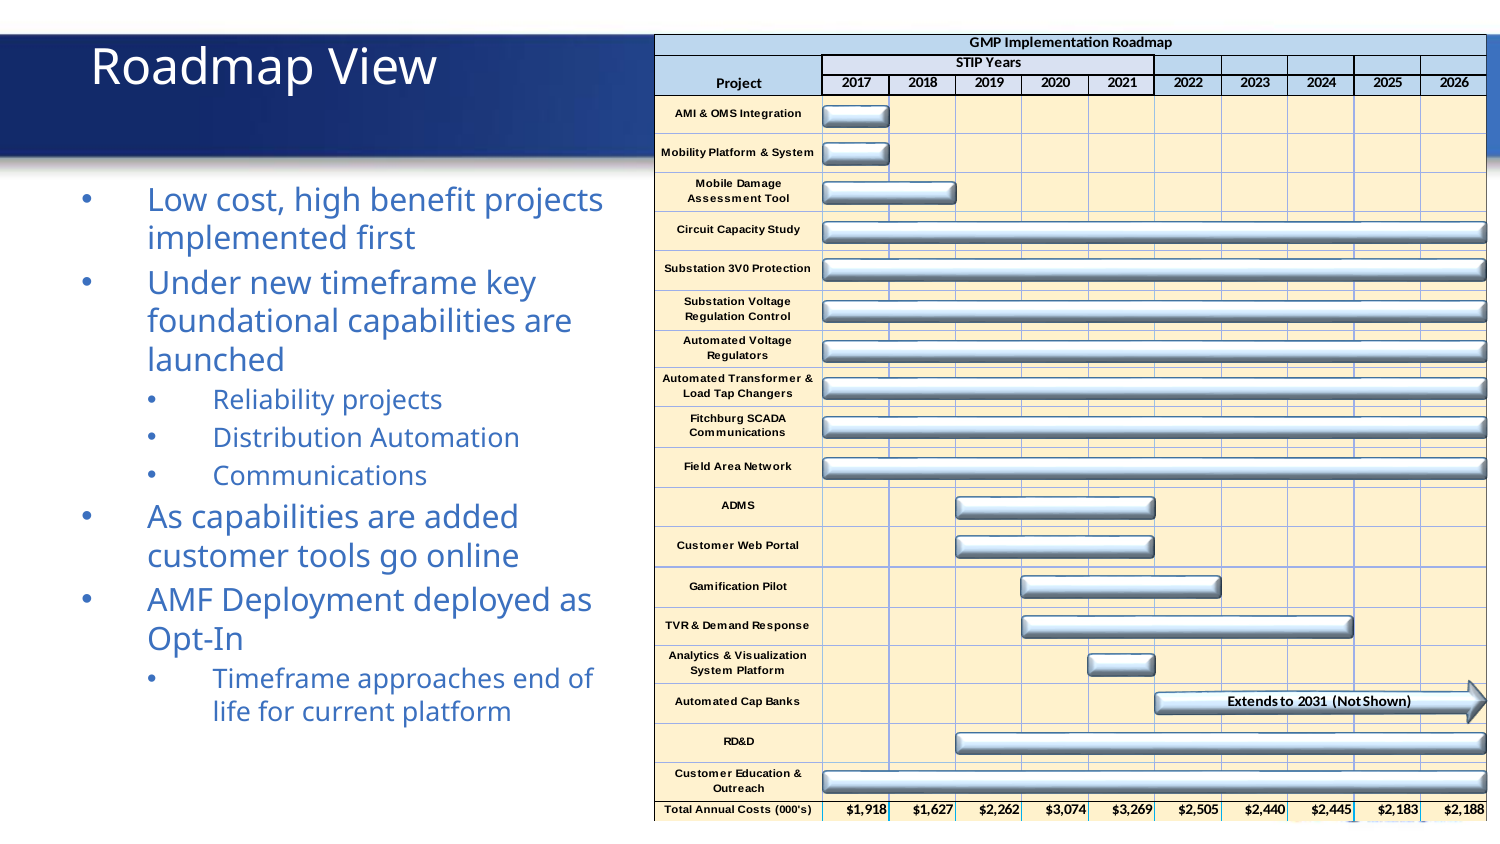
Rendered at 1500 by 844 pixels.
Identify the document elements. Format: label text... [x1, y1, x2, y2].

picture [0, 0, 1500, 844]
title Roadmap View [75, 34, 651, 157]
list Low cost, high benefit projects implemented first Under new timeframe key foundational capabilities are launched Reliability projects Distribution Automation Communications As capabilities are added customer tools go online AMF Deployment deployed as Opt-In Timeframe approaches end of life for current platform [66, 171, 648, 739]
